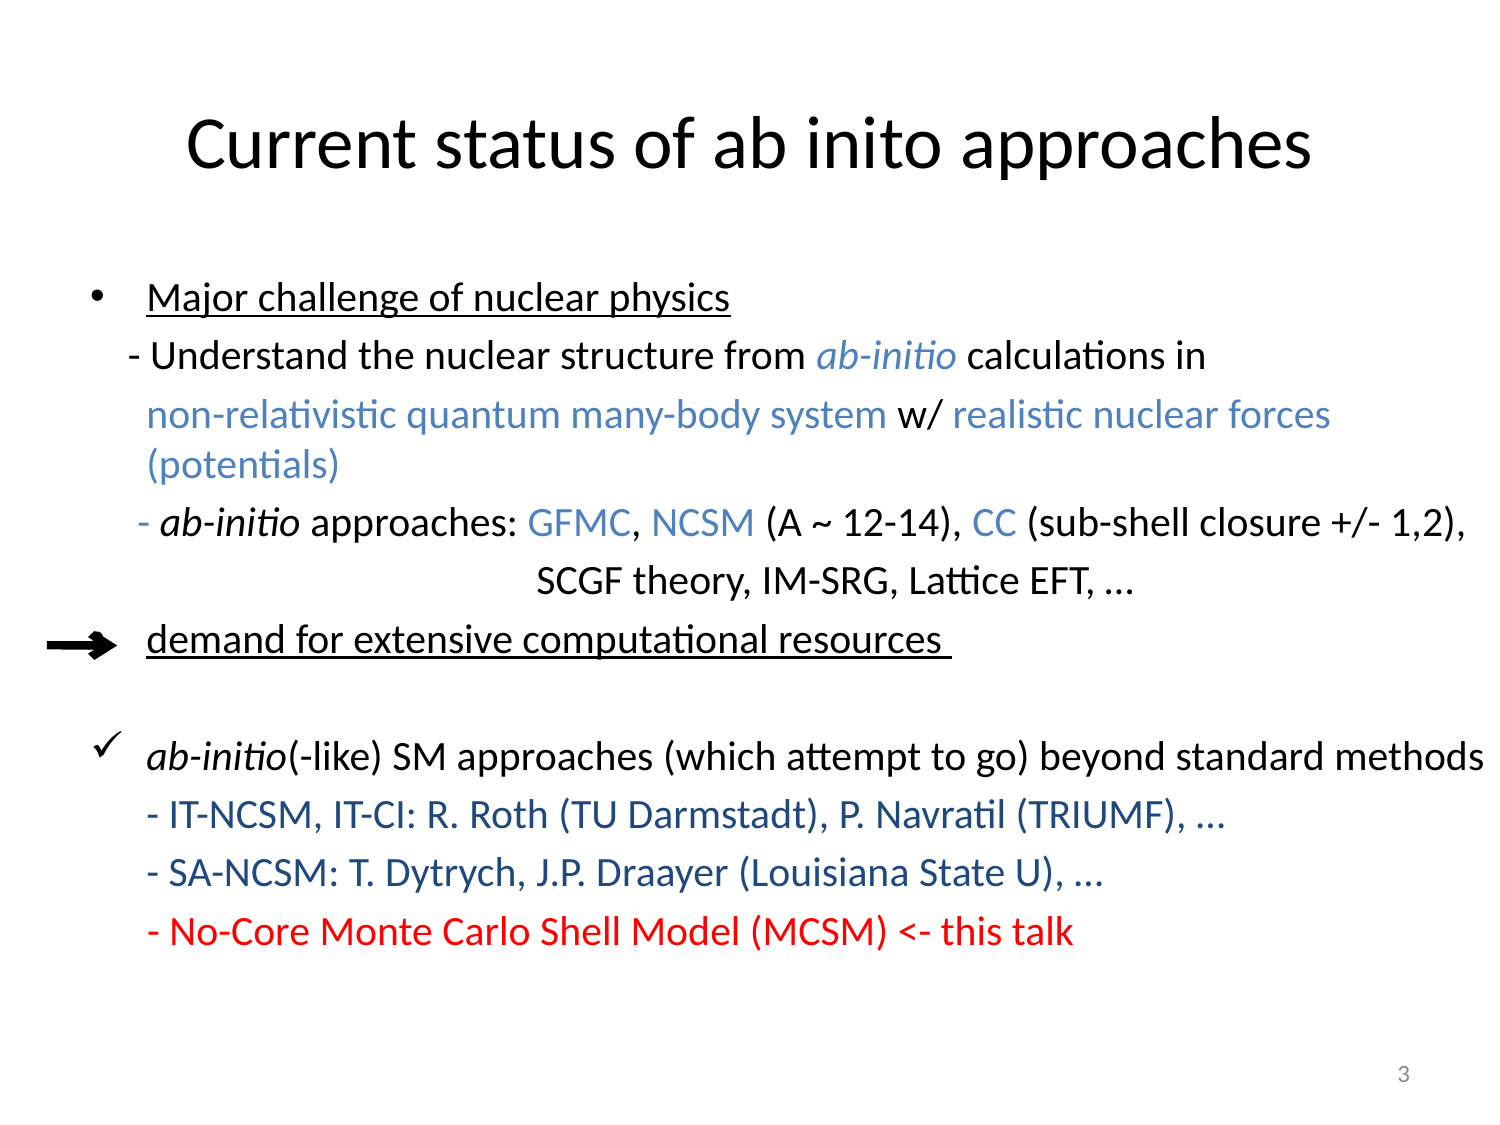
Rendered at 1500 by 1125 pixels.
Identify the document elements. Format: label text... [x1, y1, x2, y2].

slide_number 3 [1074, 1042, 1425, 1103]
title Current status of ab inito approaches [75, 45, 1425, 233]
list Major challenge of nuclear physics - Understand the nuclear structure from ab-initio calculations in non-relativistic quantum many-body system w/ realistic nuclear forces (potentials) - ab-initio approaches: GFMC, NCSM (A ~ 12-14), CC (sub-shell closure +/- 1,2), SCGF theory, IM-SRG, Lattice EFT, … demand for extensive computational resources ab-initio(-like) SM approaches (which attempt to go) beyond standard methods - IT-NCSM, IT-CI: R. Roth (TU Darmstadt), P. Navratil (TRIUMF), … - SA-NCSM: T. Dytrych, J.P. Draayer (Louisiana State U), … - No-Core Monte Carlo Shell Model (MCSM) <- this talk [75, 262, 1500, 1125]
